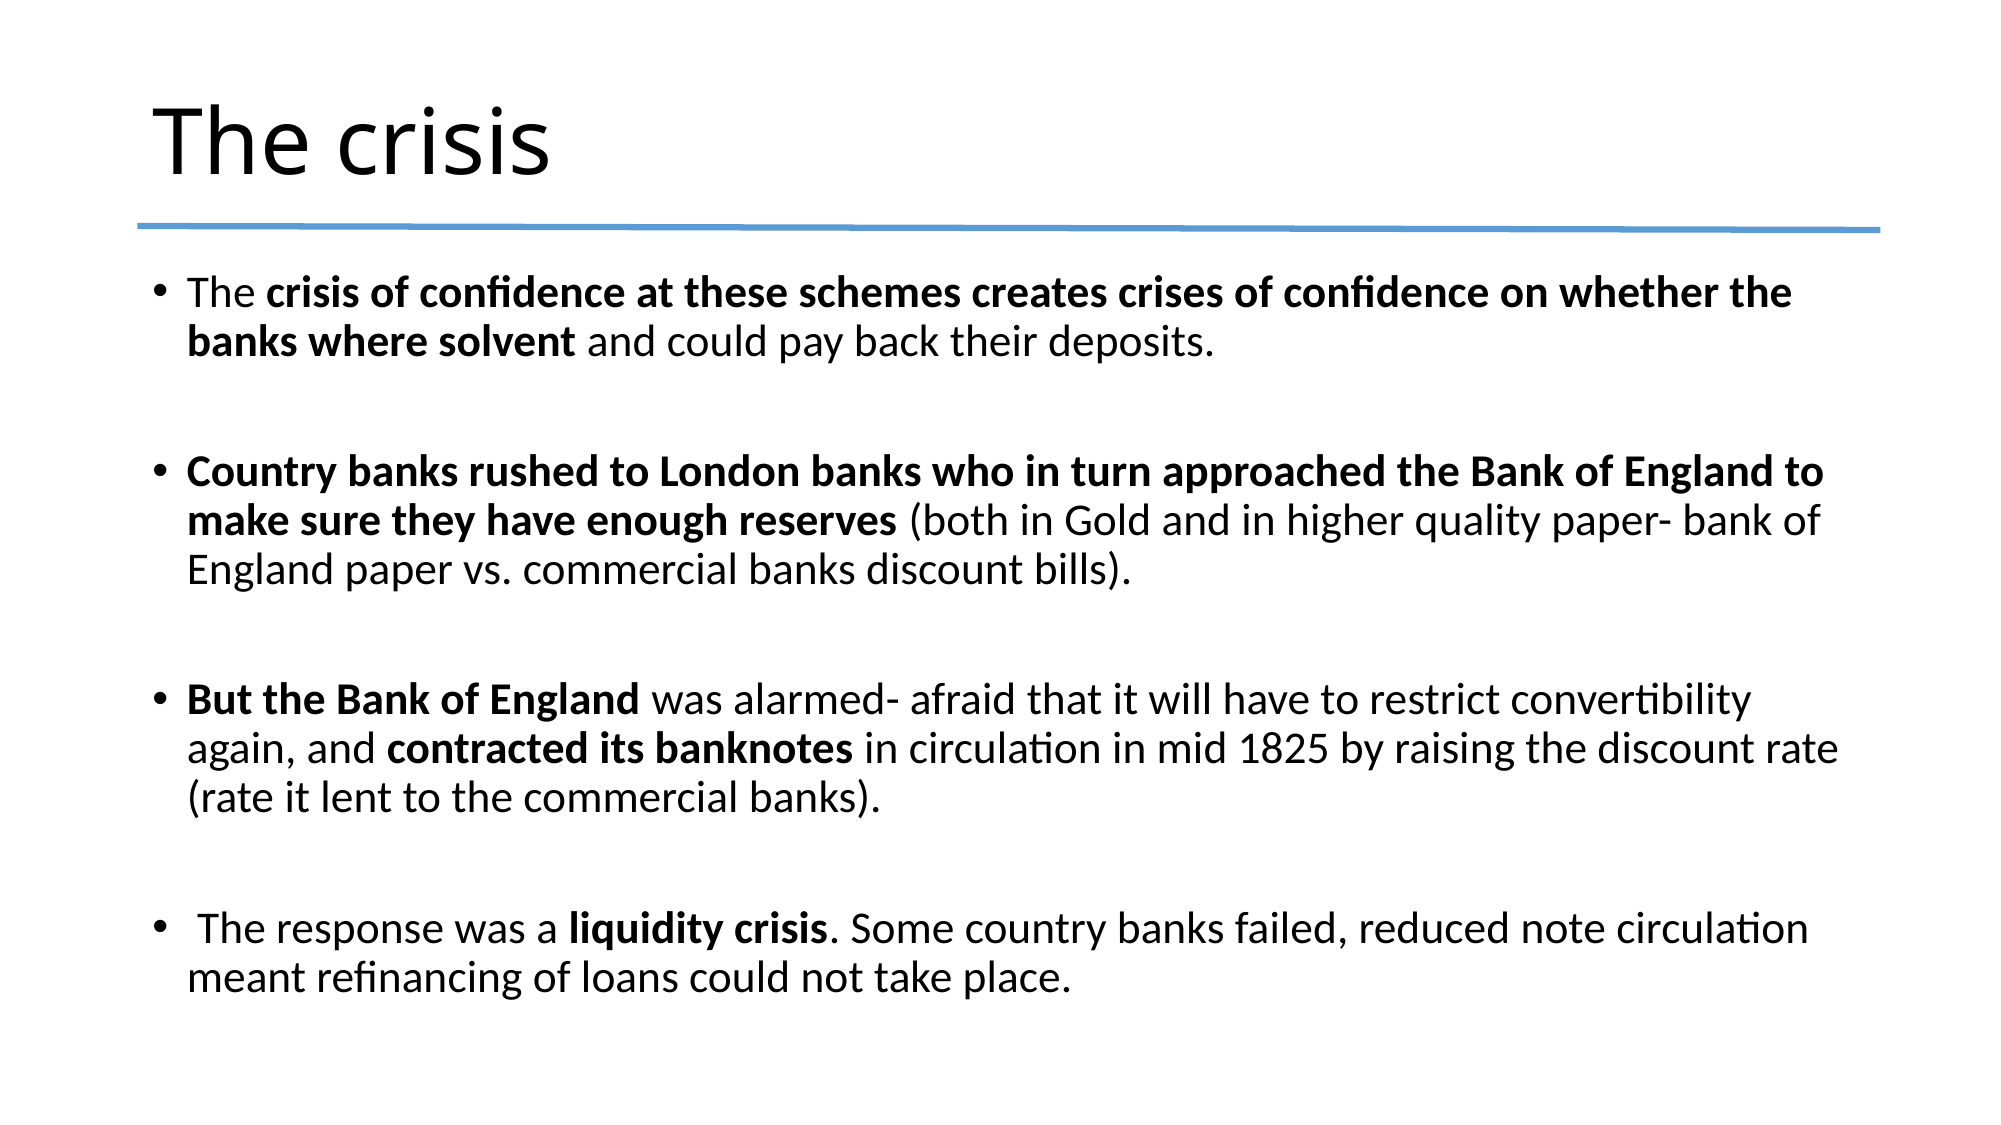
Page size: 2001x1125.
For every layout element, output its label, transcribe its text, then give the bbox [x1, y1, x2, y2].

title The crisis [137, 59, 1863, 230]
list The crisis of confidence at these schemes creates crises of confidence on whether the banks where solvent and could pay back their deposits. Country banks rushed to London banks who in turn approached the Bank of England to make sure they have enough reserves (both in Gold and in higher quality paper- bank of England paper vs. commercial banks discount bills). But the Bank of England was alarmed- afraid that it will have to restrict convertibility again, and contracted its banknotes in circulation in mid 1825 by raising the discount rate (rate it lent to the commercial banks). The response was a liquidity crisis. Some country banks failed, reduced note circulation meant refinancing of loans could not take place. [137, 260, 1863, 1014]
